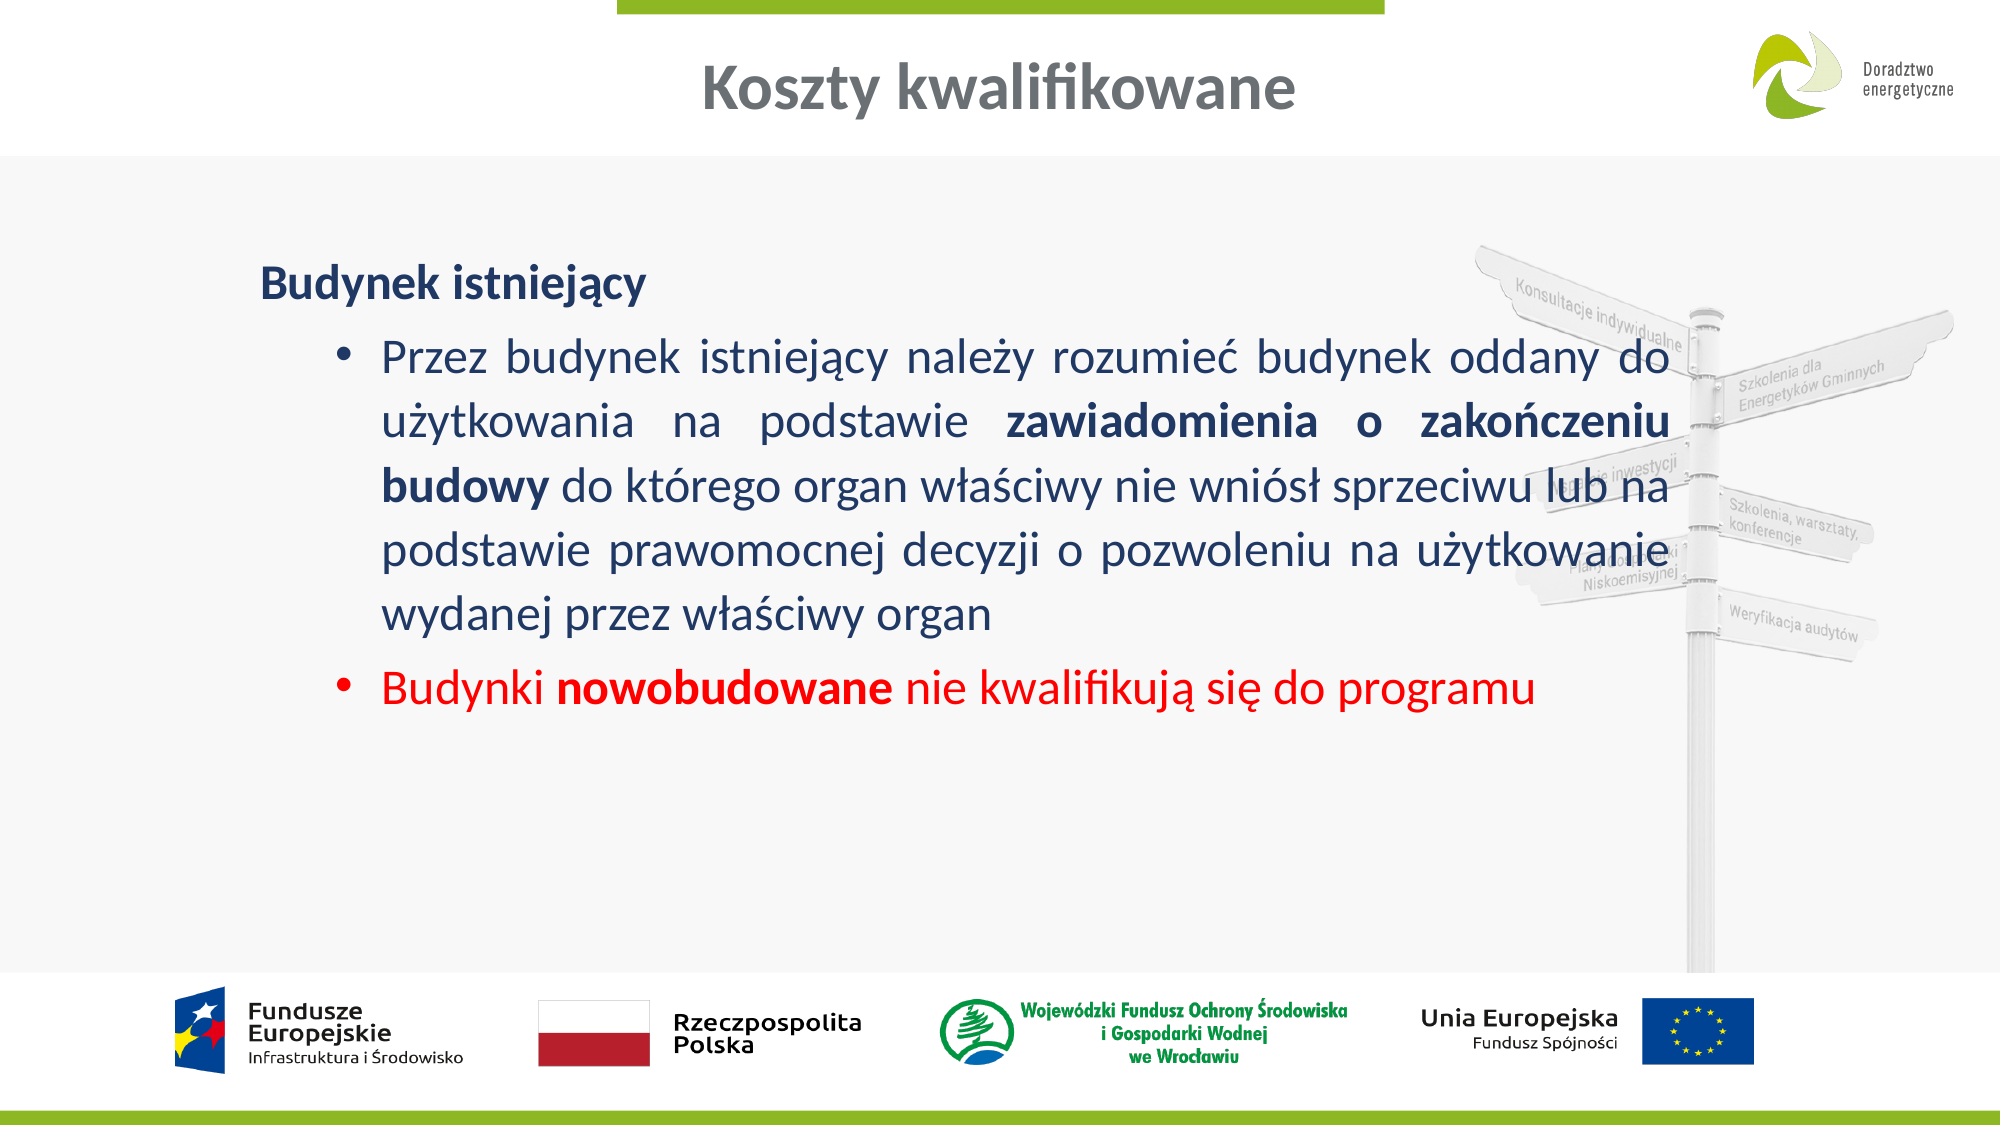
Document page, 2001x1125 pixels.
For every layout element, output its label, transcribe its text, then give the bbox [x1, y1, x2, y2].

text_box Budynek istniejący Przez budynek istniejący należy rozumieć budynek oddany do użytkowania na podstawie zawiadomienia o zakończeniu budowy do którego organ właściwy nie wniósł sprzeciwu lub na podstawie prawomocnej decyzji o pozwoleniu na użytkowanie wydanej przez właściwy organ Budynki nowobudowane nie kwalifikują się do programu [245, 242, 1687, 797]
picture [175, 986, 1754, 1074]
picture [1753, 31, 1953, 119]
title Koszty kwalifikowane [137, 51, 1863, 132]
